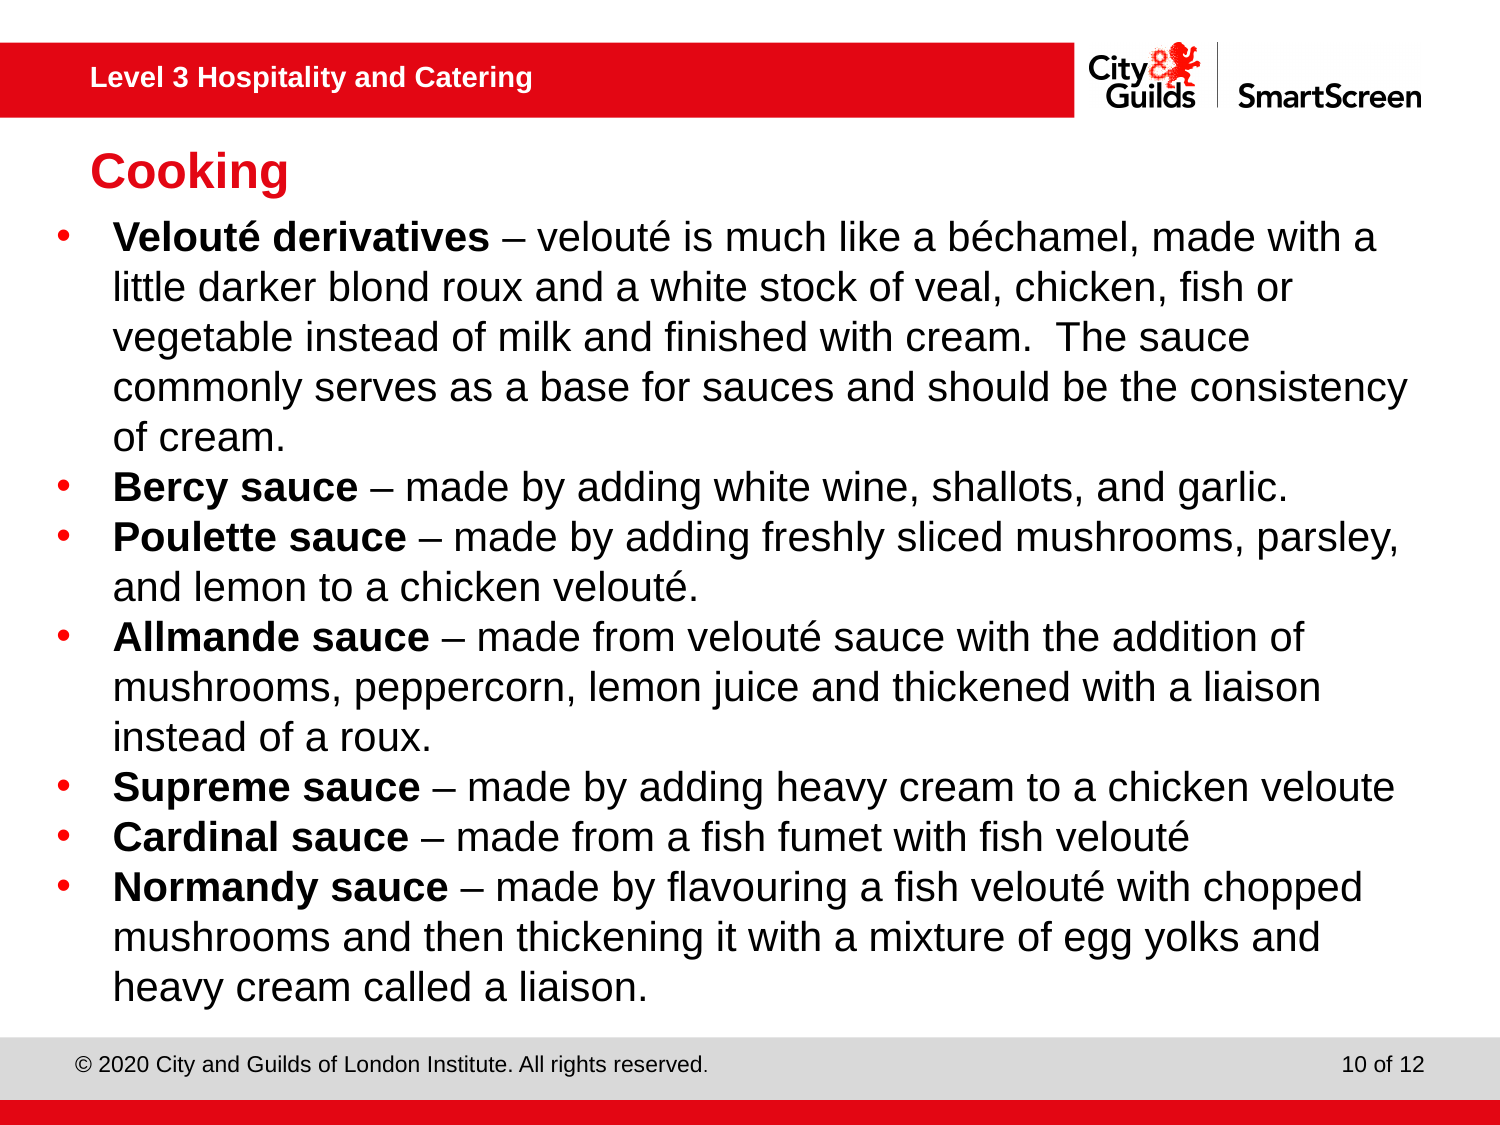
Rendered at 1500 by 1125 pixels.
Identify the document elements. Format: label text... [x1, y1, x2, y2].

title Cooking [74, 137, 1424, 201]
picture [1089, 42, 1421, 108]
list Velouté derivatives – velouté is much like a béchamel, made with a little darker blond roux and a white stock of veal, chicken, fish or vegetable instead of milk and finished with cream. The sauce commonly serves as a base for sauces and should be the consistency of cream. Bercy sauce – made by adding white wine, shallots, and garlic. Poulette sauce – made by adding freshly sliced mushrooms, parsley, and lemon to a chicken velouté. Allmande sauce – made from velouté sauce with the addition of mushrooms, peppercorn, lemon juice and thickened with a liaison instead of a roux. Supreme sauce – made by adding heavy cream to a chicken veloute Cardinal sauce – made from a fish fumet with fish velouté Normandy sauce – made by flavouring a fish velouté with chopped mushrooms and then thickening it with a mixture of egg yolks and heavy cream called a liaison. [41, 202, 1448, 983]
